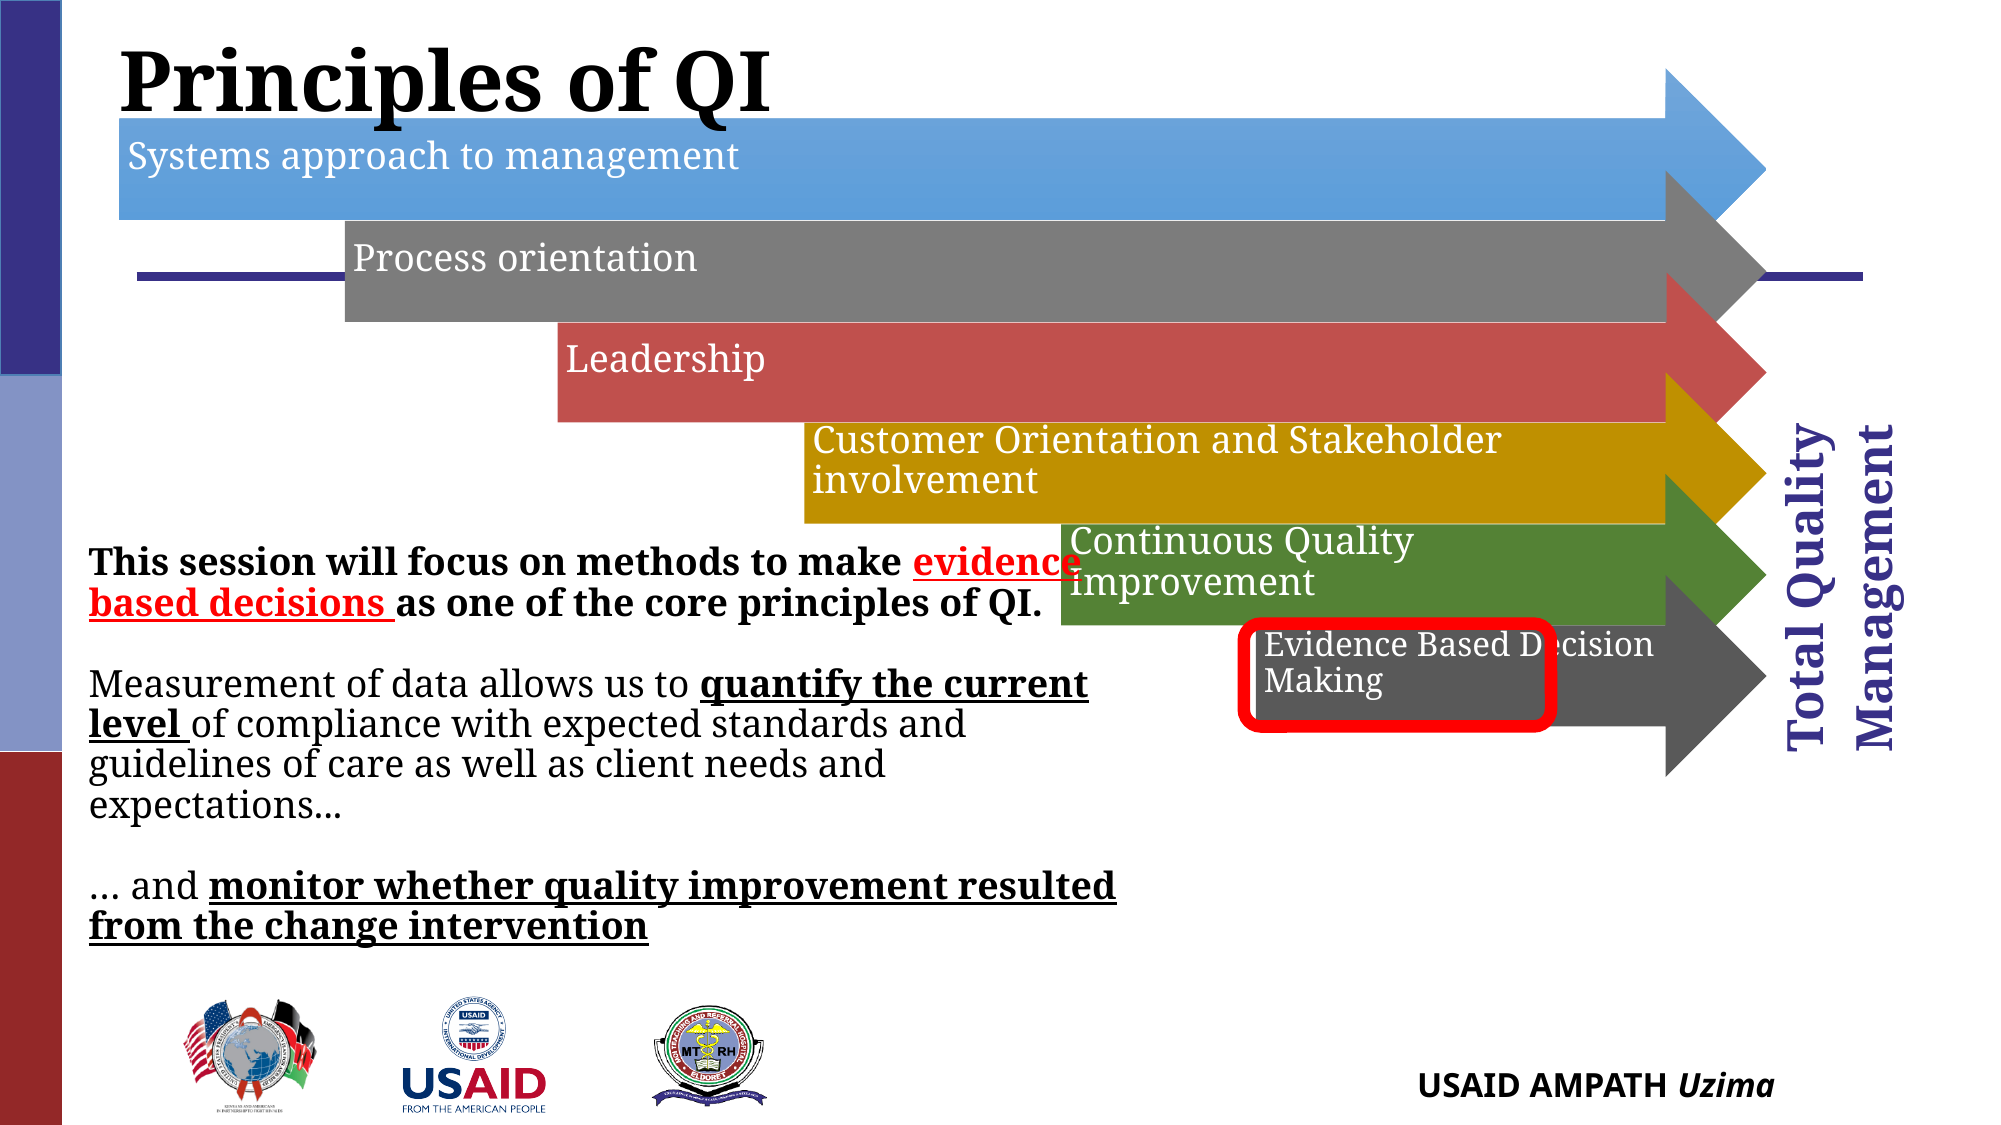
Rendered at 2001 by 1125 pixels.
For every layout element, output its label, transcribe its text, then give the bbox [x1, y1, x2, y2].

picture [649, 1003, 770, 1110]
picture [371, 966, 577, 1125]
picture [183, 999, 317, 1114]
text_box This session will focus on methods to make evidence based decisions as one of the core principles of QI. Measurement of data allows us to quantify the current level of compliance with expected standards and guidelines of care as well as client needs and expectations... … and monitor whether quality improvement resulted from the change intervention [73, 535, 1147, 956]
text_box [119, 68, 1883, 904]
text_box Principles of QI [104, 21, 1455, 131]
